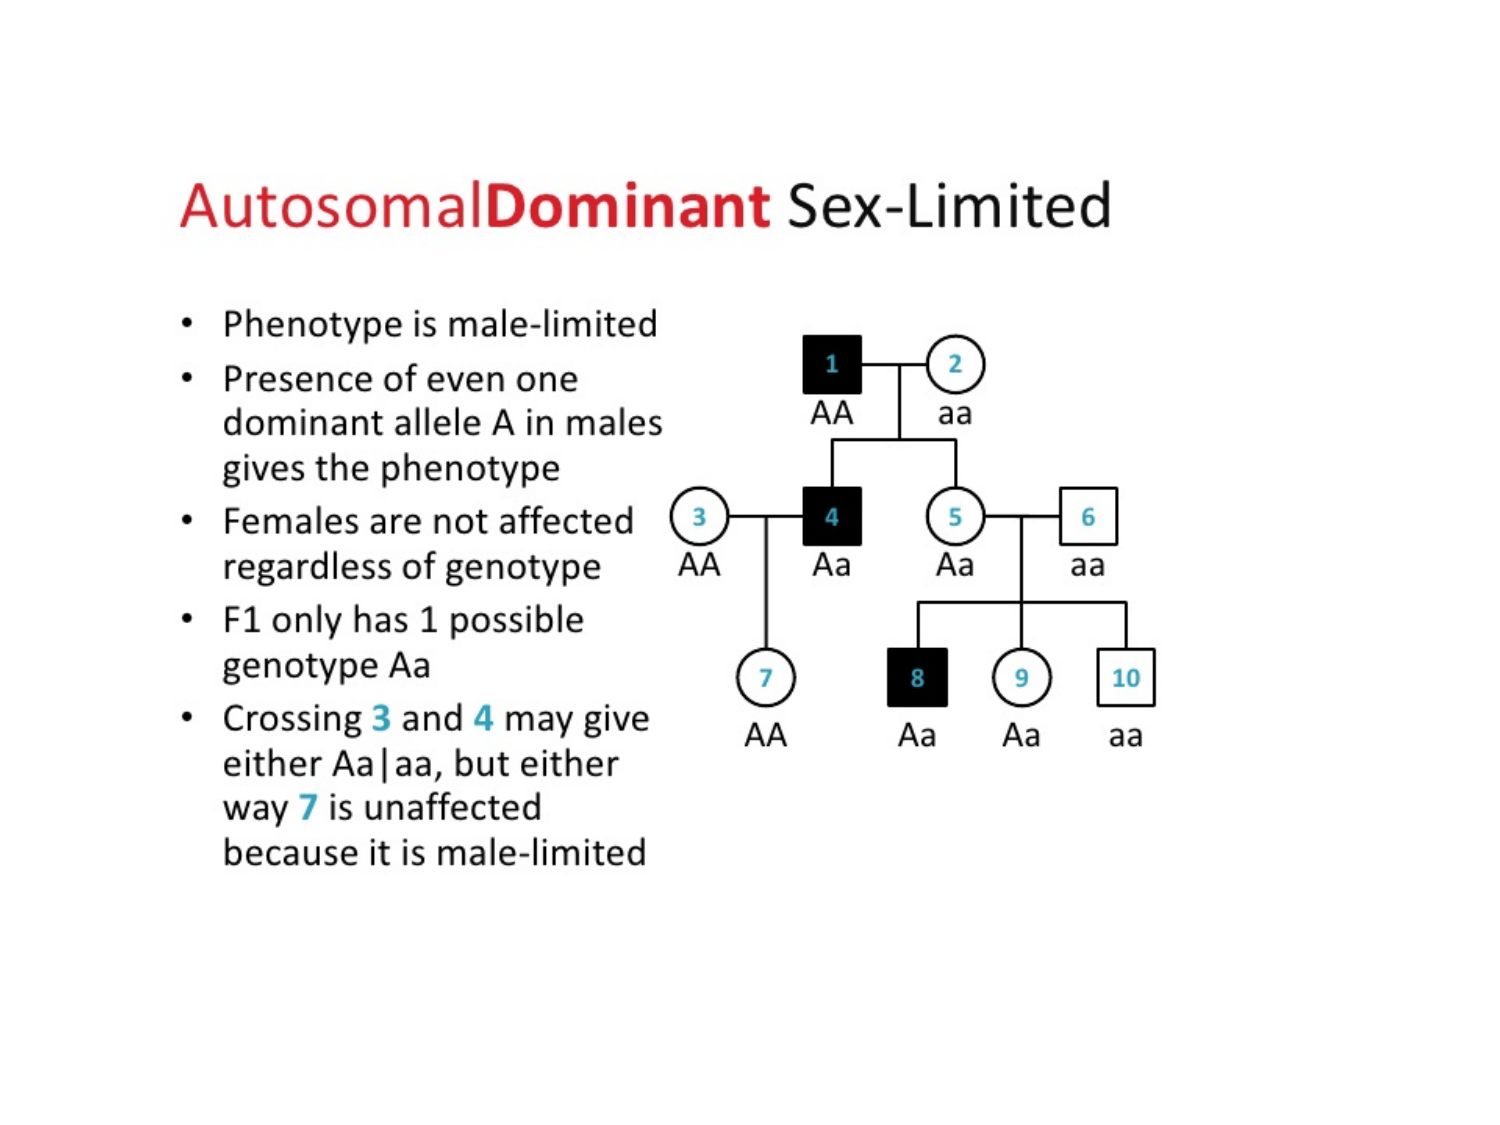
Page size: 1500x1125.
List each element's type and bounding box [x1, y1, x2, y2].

picture [112, 99, 1251, 954]
